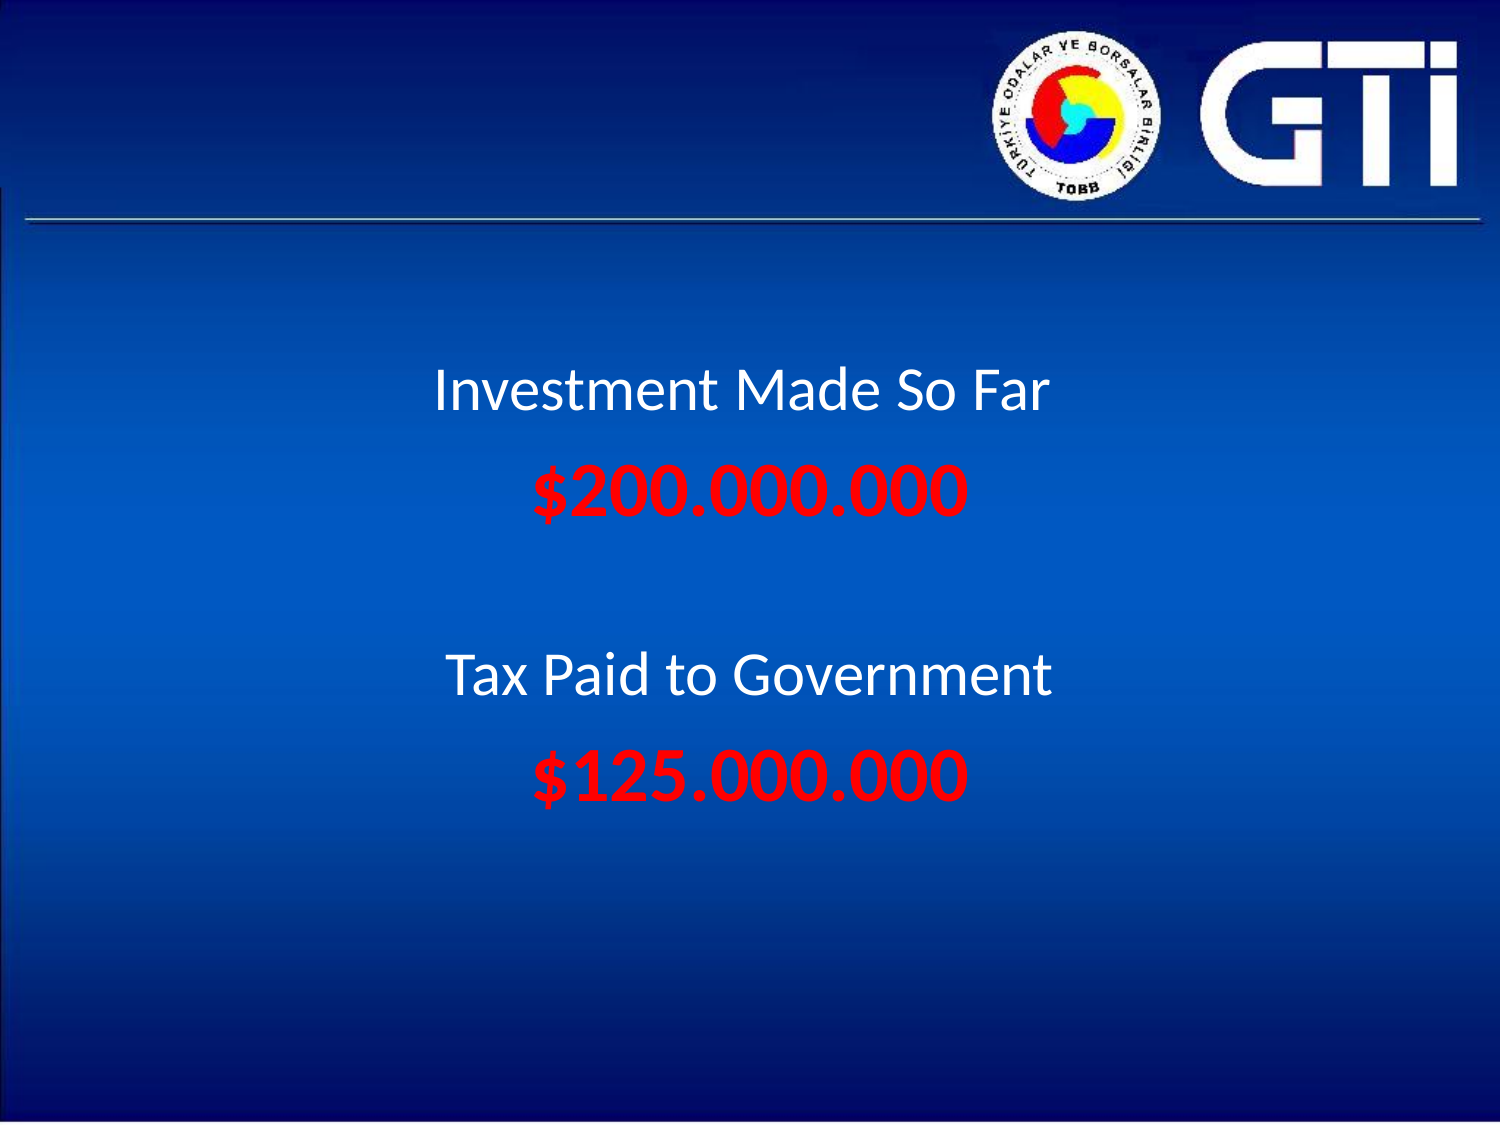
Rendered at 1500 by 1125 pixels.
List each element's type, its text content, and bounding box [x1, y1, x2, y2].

list Investment Made So Far $200.000.000 Tax Paid to Government $125.000.000 [75, 339, 1425, 1005]
picture [0, 0, 1500, 1125]
